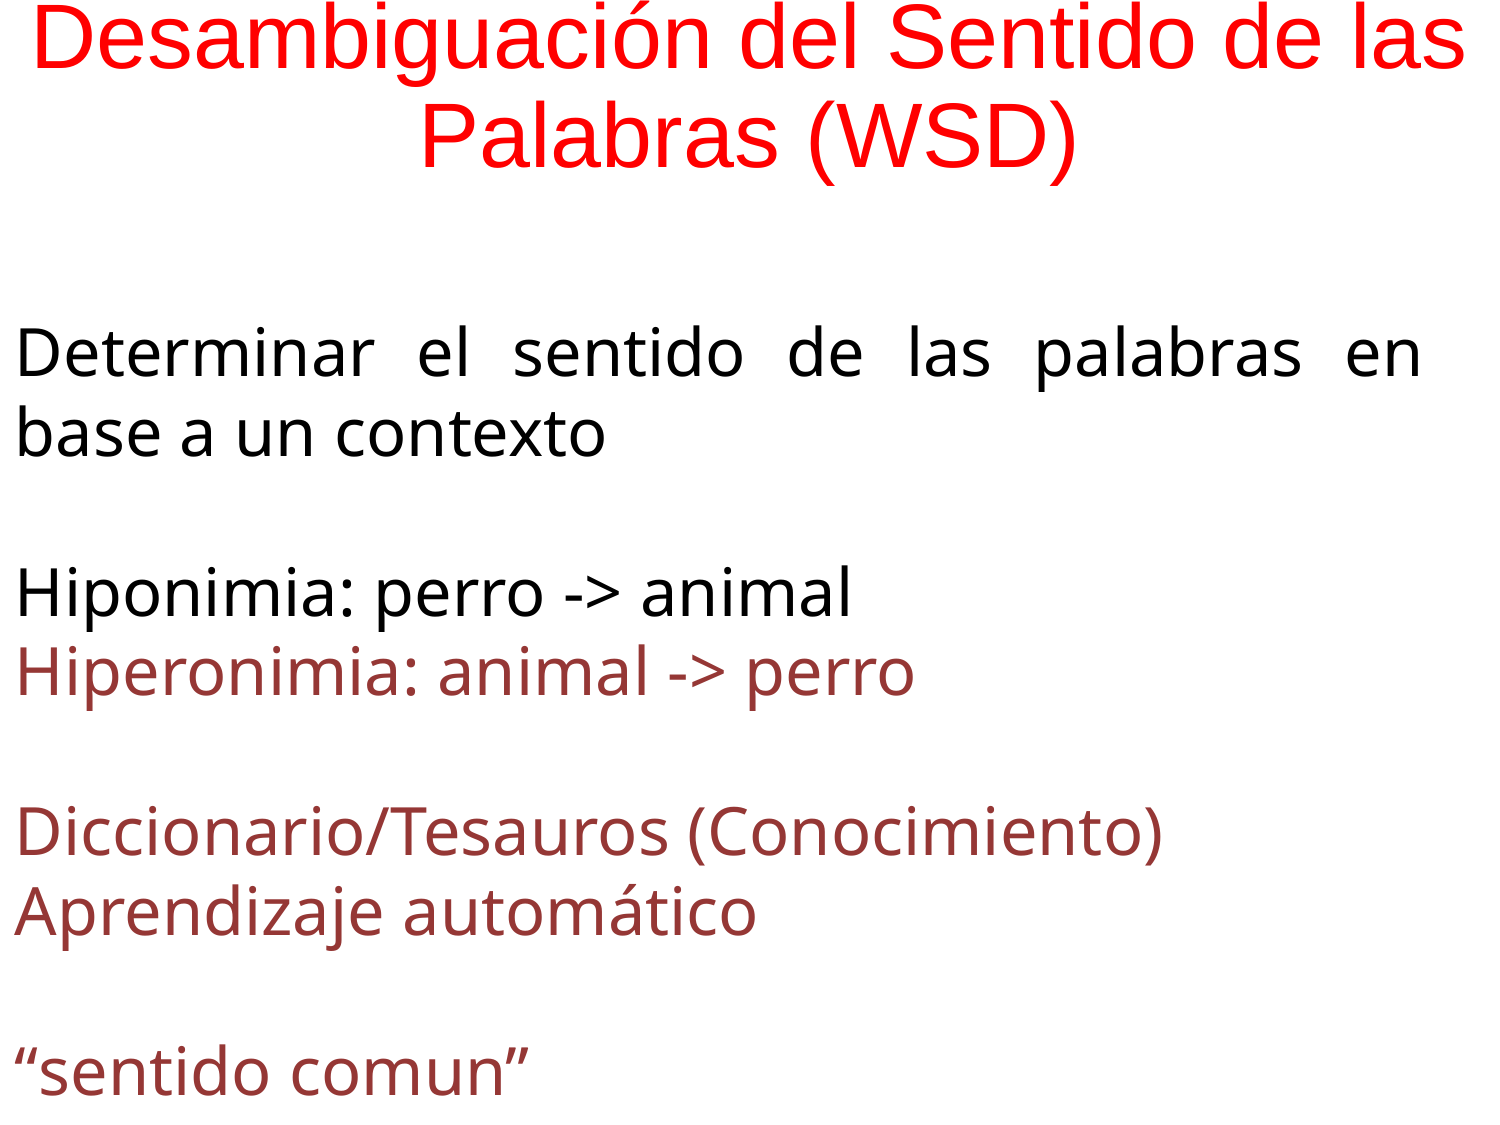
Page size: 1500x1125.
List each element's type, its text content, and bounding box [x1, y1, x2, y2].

title Desambiguación del Sentido de las Palabras (WSD) [0, 23, 1500, 153]
text_box Determinar el sentido de las palabras en base a un contexto Hiponimia: perro -> animal Hiperonimia: animal -> perro Diccionario/Tesauros (Conocimiento) Aprendizaje automático “sentido comun” [0, 302, 1440, 1117]
